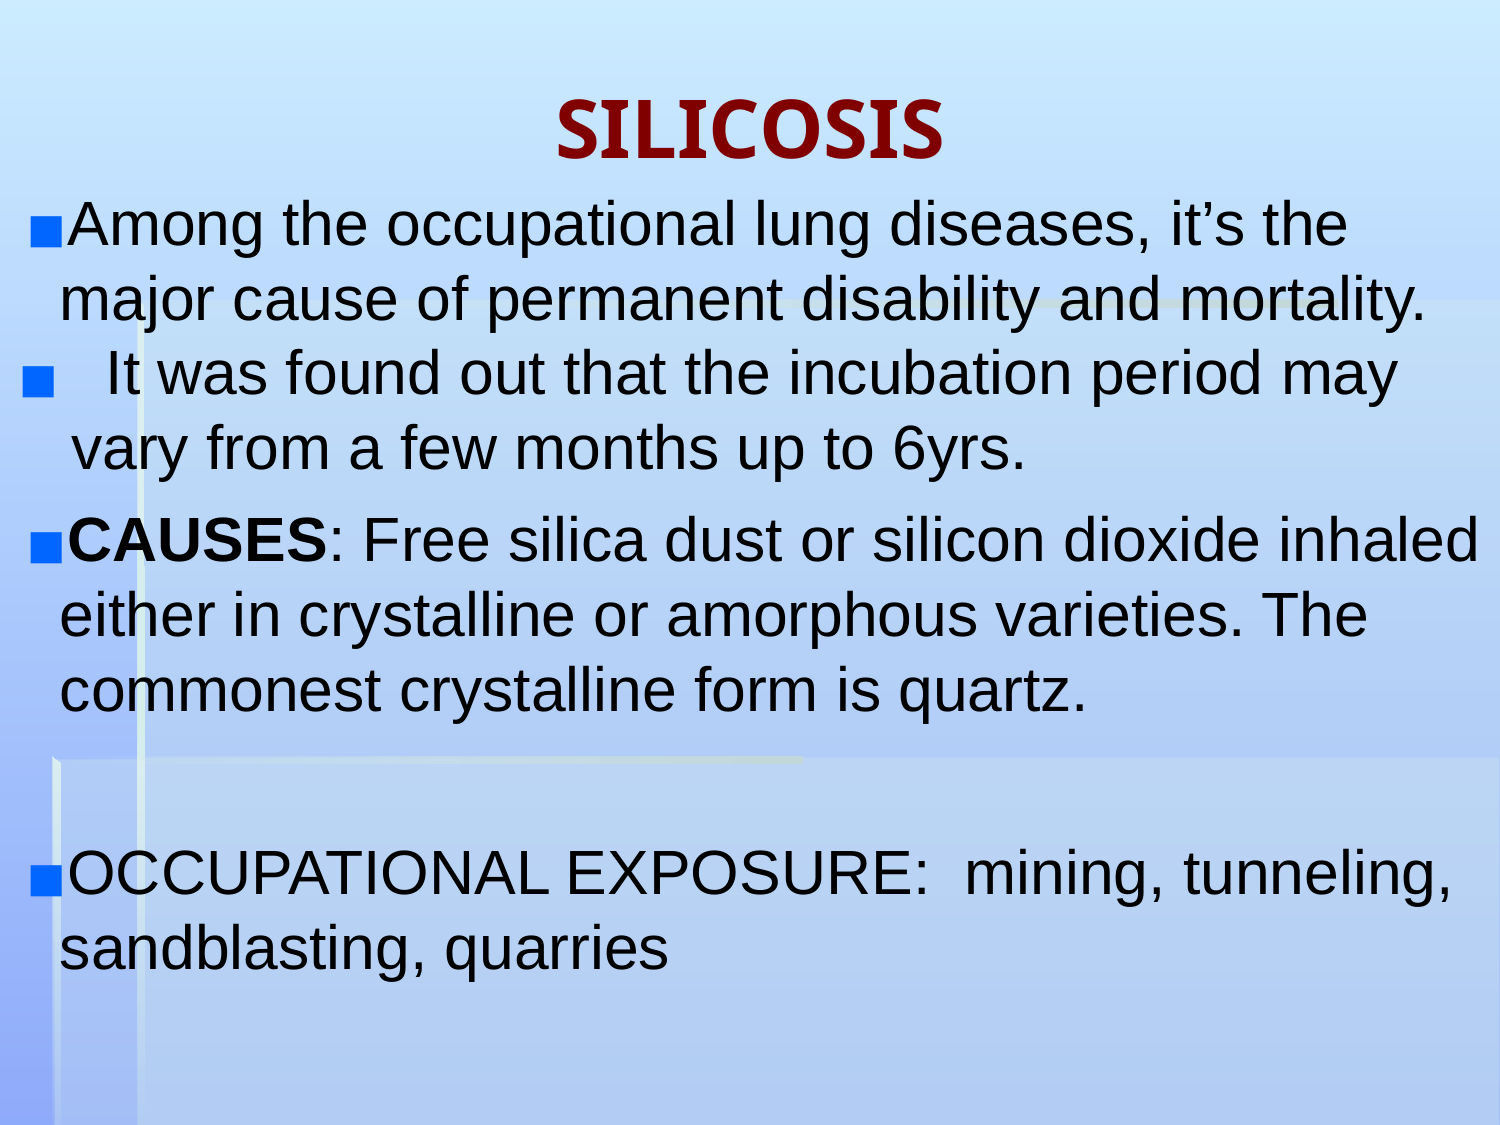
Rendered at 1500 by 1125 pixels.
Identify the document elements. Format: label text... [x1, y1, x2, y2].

title SILICOSIS [168, 0, 1332, 174]
list Among the occupational lung diseases, it’s the major cause of permanent disability and mortality. It was found out that the incubation period may vary from a few months up to 6yrs. CAUSES: Free silica dust or silicon dioxide inhaled either in crystalline or amorphous varieties. The commonest crystalline form is quartz. OCCUPATIONAL EXPOSURE: mining, tunneling, sandblasting, quarries [0, 174, 1500, 1125]
